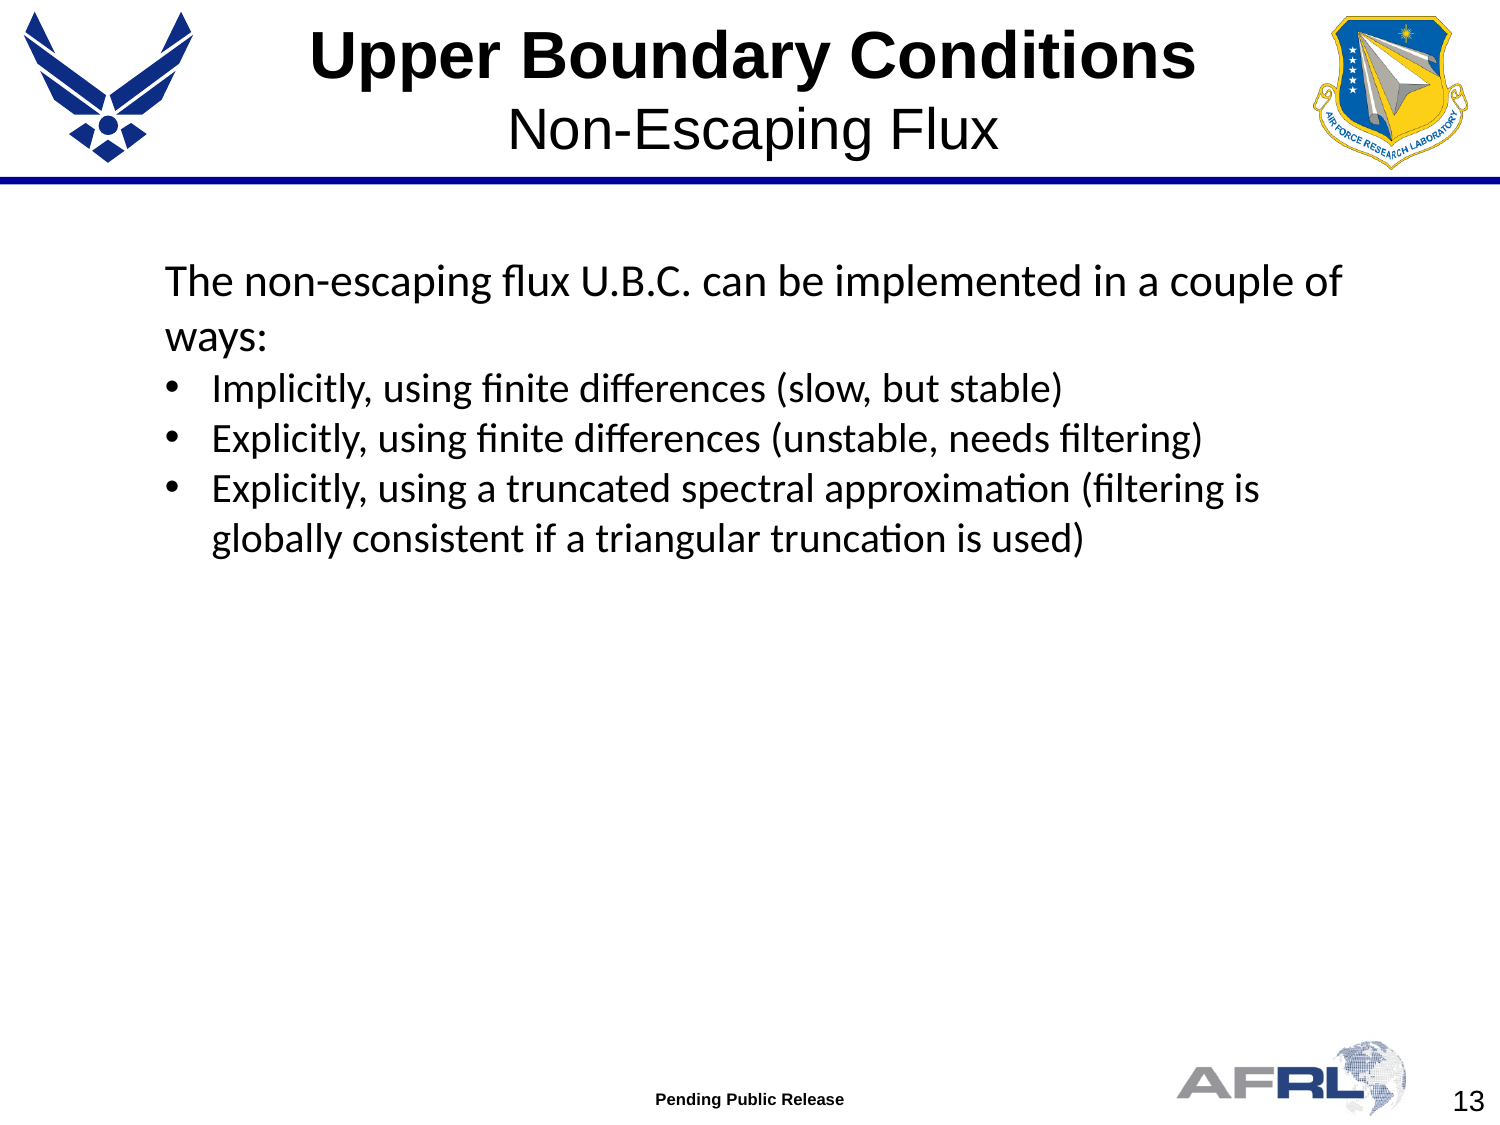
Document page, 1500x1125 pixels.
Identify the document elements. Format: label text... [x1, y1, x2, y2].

text_box The non-escaping flux U.B.C. can be implemented in a couple of ways: Implicitly, using finite differences (slow, but stable) Explicitly, using finite differences (unstable, needs filtering) Explicitly, using a truncated spectral approximation (filtering is globally consistent if a triangular truncation is used) [149, 243, 1381, 569]
text_box Upper Boundary Conditions Non-Escaping Flux [164, 0, 1343, 173]
text_box [62, 212, 1438, 955]
picture [1175, 1031, 1406, 1123]
picture [1343, 16, 1468, 170]
